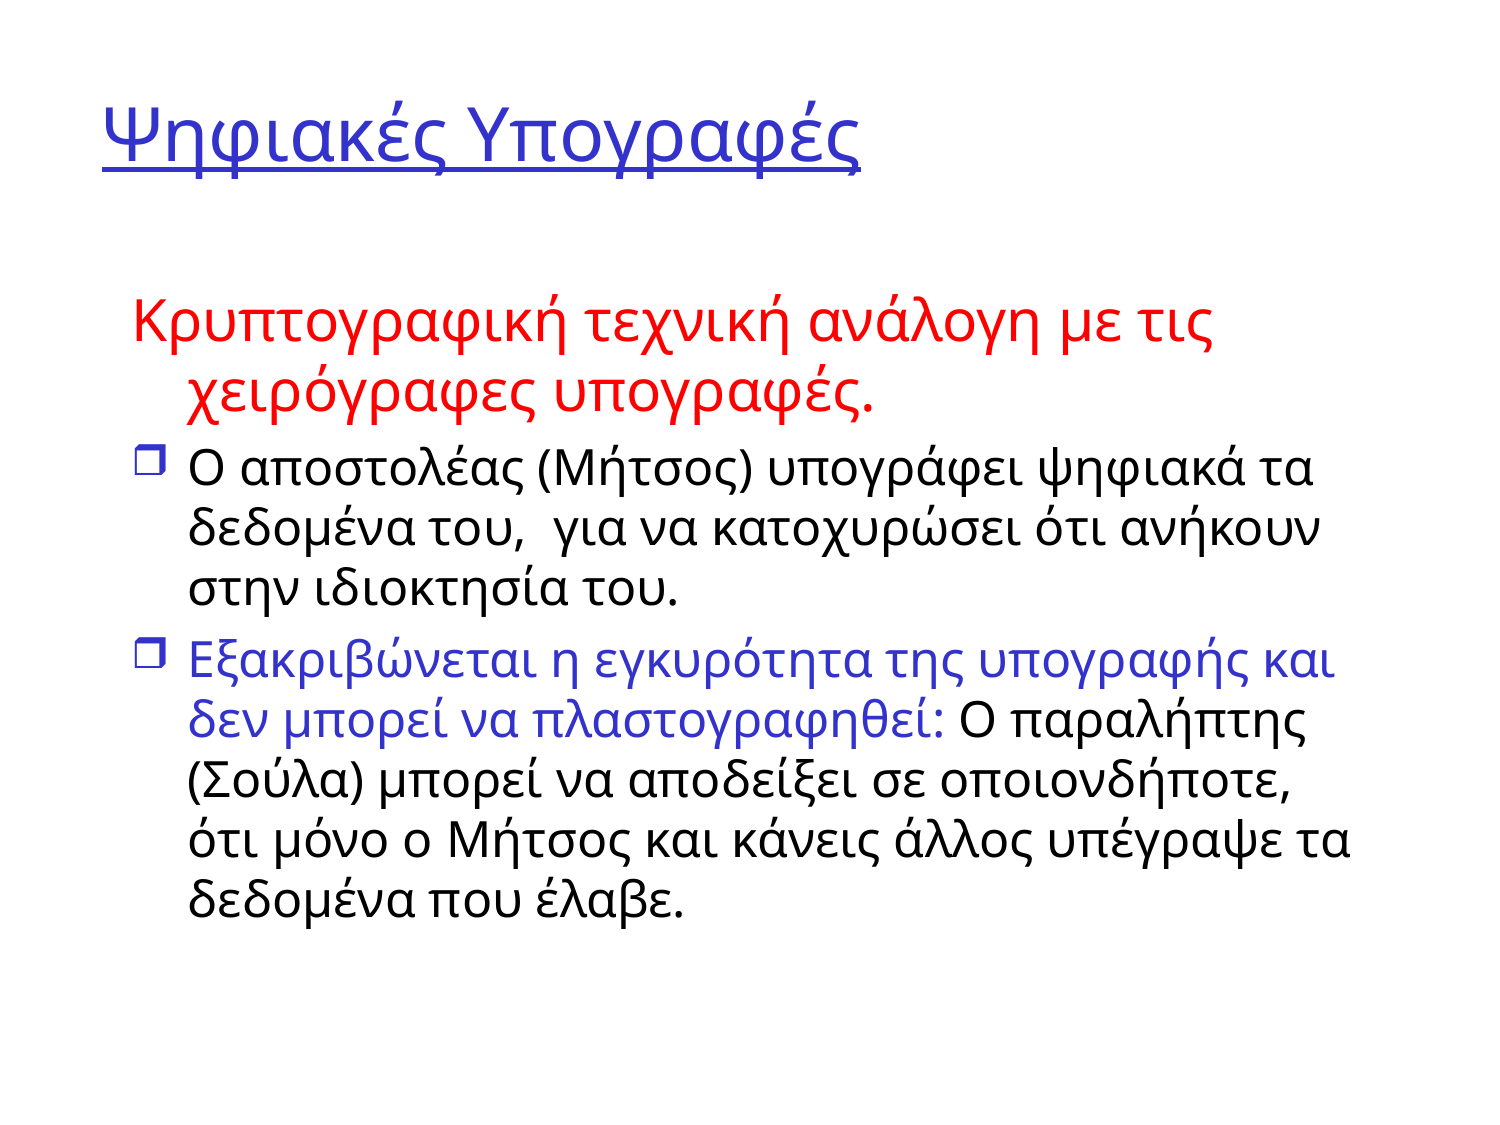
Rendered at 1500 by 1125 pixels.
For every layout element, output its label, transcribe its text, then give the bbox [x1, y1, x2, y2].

title Ψηφιακές Υπογραφές [87, 37, 1363, 226]
list Κρυπτογραφική τεχνική ανάλογη με τις χειρόγραφες υπογραφές. Ο αποστολέας (Μήτσος) υπογράφει ψηφιακά τα δεδομένα του, για να κατοχυρώσει ότι ανήκουν στην ιδιοκτησία του. Εξακριβώνεται η εγκυρότητα της υπογραφής και δεν μπορεί να πλαστογραφηθεί: Ο παραλήπτης (Σούλα) μπορεί να αποδείξει σε οποιονδήποτε, ότι μόνο ο Μήτσος και κάνεις άλλος υπέγραψε τα δεδομένα που έλαβε. [116, 274, 1382, 1038]
